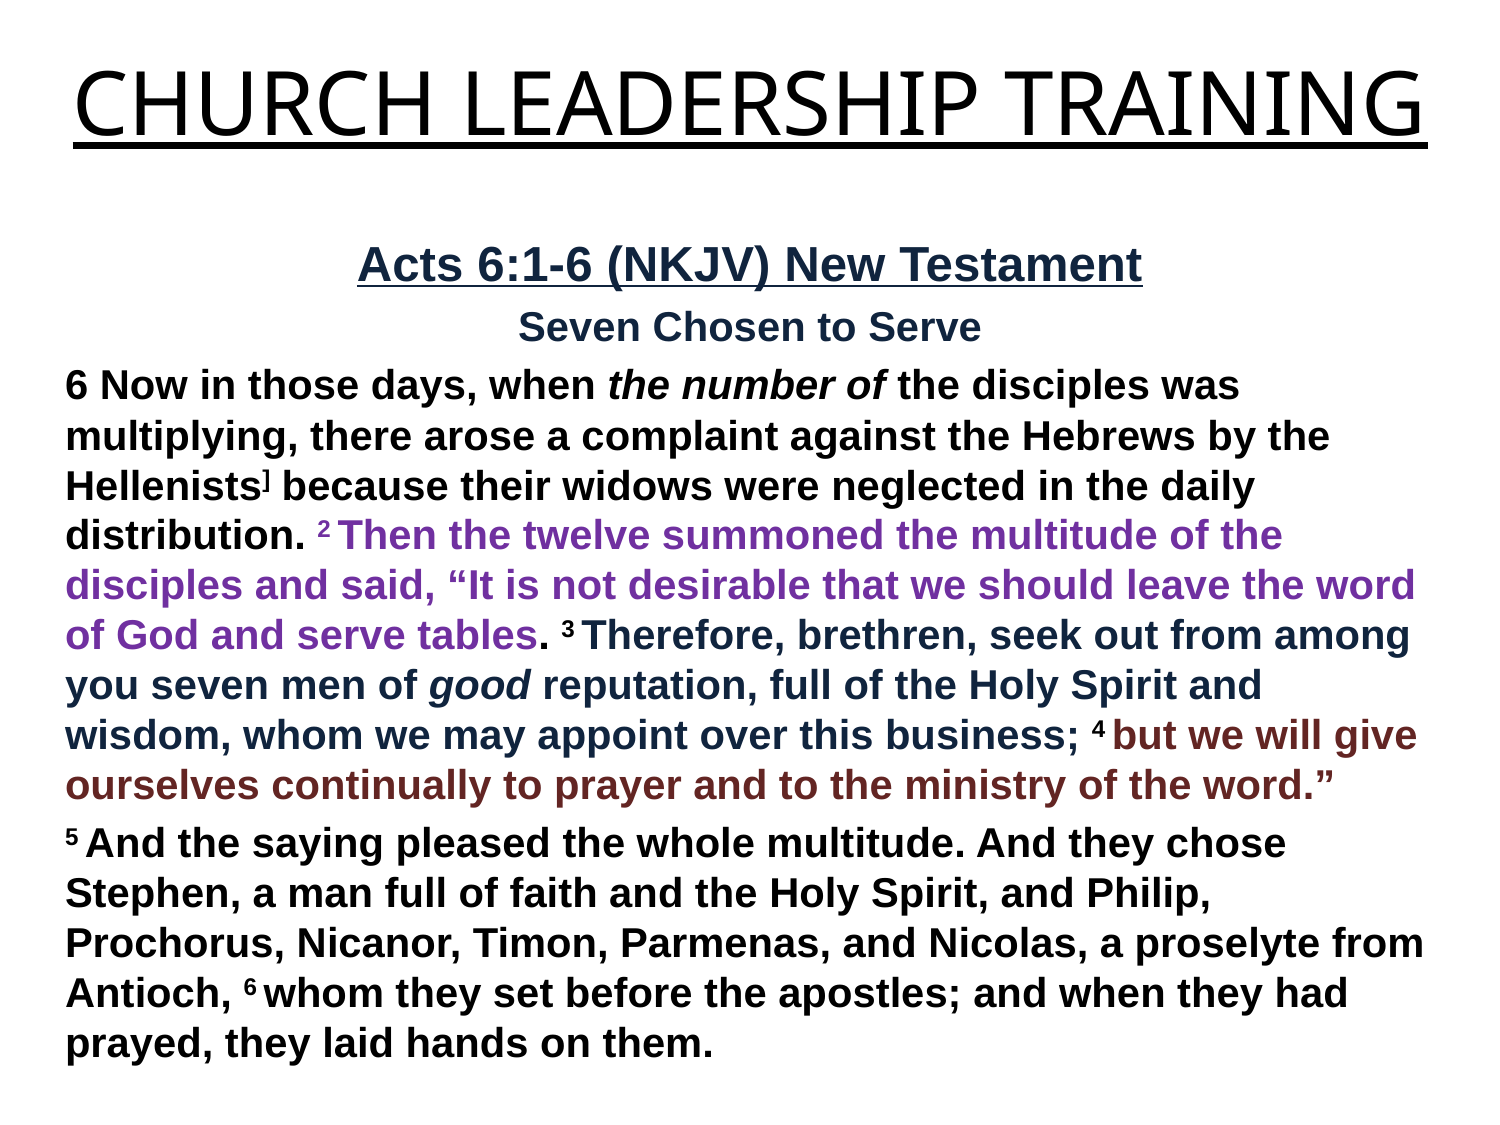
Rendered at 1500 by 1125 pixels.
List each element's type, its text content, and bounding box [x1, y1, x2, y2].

subtitle Acts 6:1-6 (NKJV) New Testament Seven Chosen to Serve 6 Now in those days, when the number of the disciples was multiplying, there arose a complaint against the Hebrews by the Hellenists] because their widows were neglected in the daily distribution. 2 Then the twelve summoned the multitude of the disciples and said, “It is not desirable that we should leave the word of God and serve tables. 3 Therefore, brethren, seek out from among you seven men of good reputation, full of the Holy Spirit and wisdom, whom we may appoint over this business; 4 but we will give ourselves continually to prayer and to the ministry of the word.” 5 And the saying pleased the whole multitude. And they chose Stephen, a man full of faith and the Holy Spirit, and Philip, Prochorus, Nicanor, Timon, Parmenas, and Nicolas, a proselyte from Antioch, 6 whom they set before the apostles; and when they had prayed, they laid hands on them. [50, 224, 1450, 1088]
title CHURCH LEADERSHIP TRAINING [37, 24, 1463, 175]
